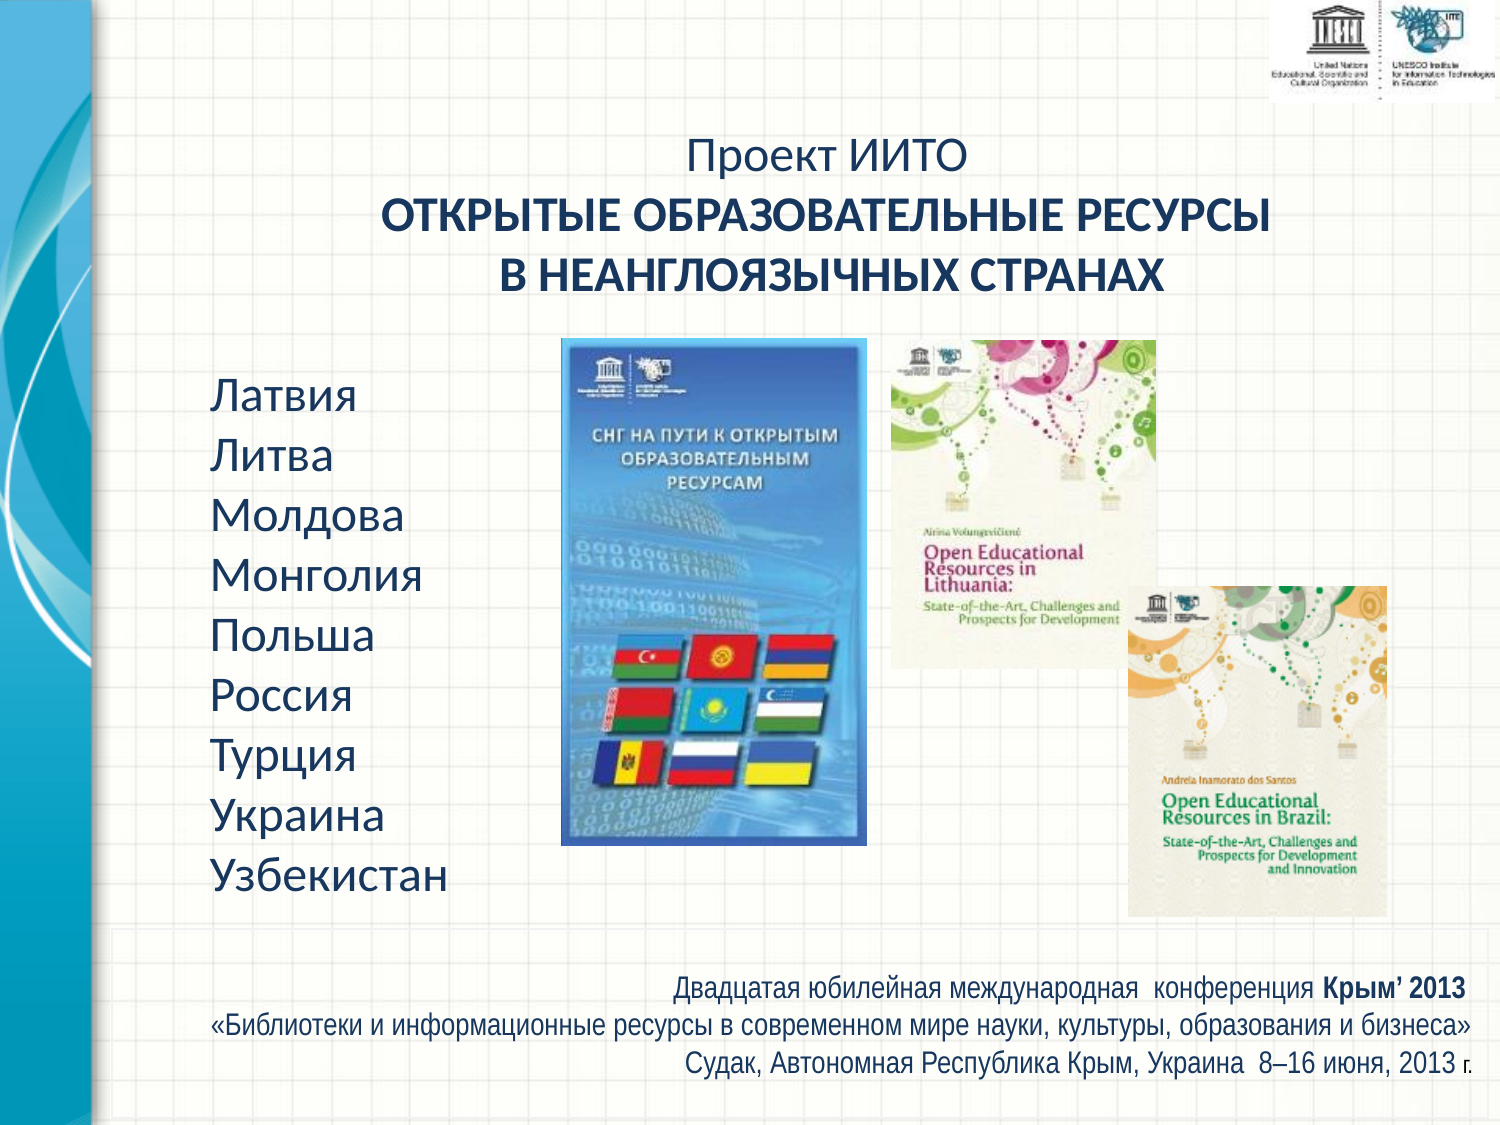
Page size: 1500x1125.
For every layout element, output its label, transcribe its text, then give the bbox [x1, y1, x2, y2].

text_box Проект ИИТО ОТКРЫТЫЕ ОБРАЗОВАТЕЛЬНЫЕ РЕСУРСЫ В НЕАНГЛОЯЗЫЧНЫХ СТРАНАХ Латвия Литва Молдова Монголия Польша Россия Турция Украина Узбекистан [194, 113, 1471, 975]
picture [0, 0, 1500, 1125]
text_box Двадцатая юбилейная международная конференция Крым’ 2013 «Библиотеки и информационные ресурсы в современном мире науки, культуры, образования и бизнеса» Судак, Автономная Республика Крым, Украина 8–16 июня, 2013 г. [110, 927, 1490, 1120]
